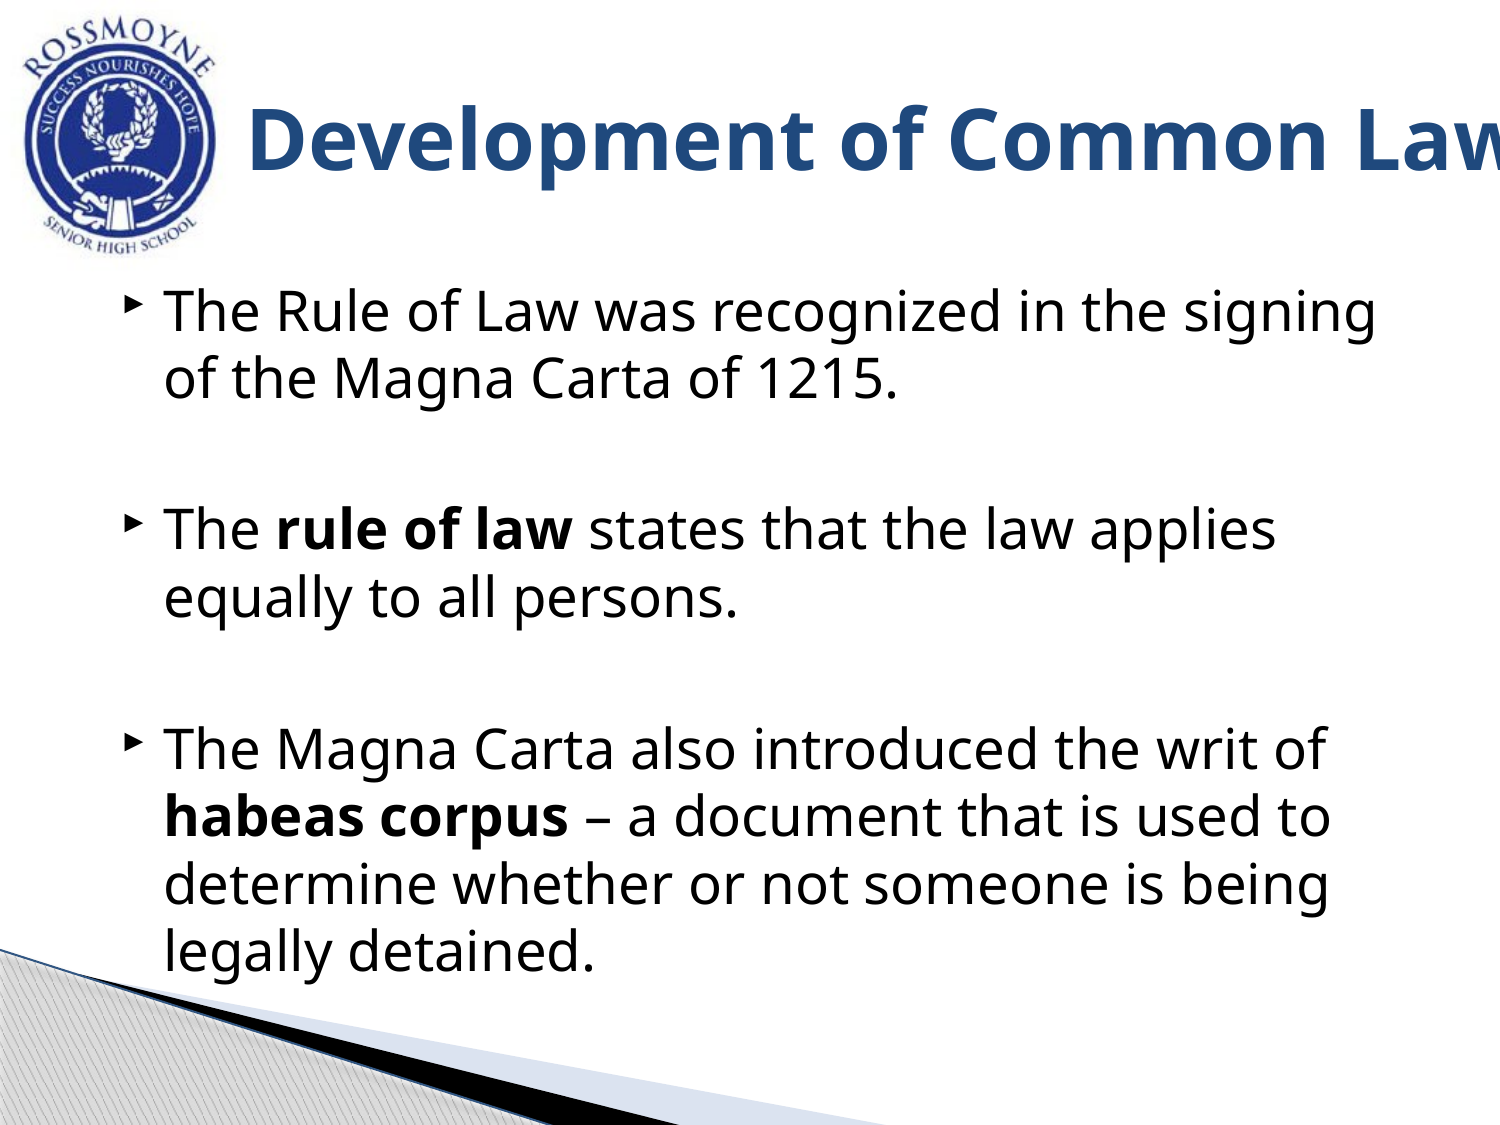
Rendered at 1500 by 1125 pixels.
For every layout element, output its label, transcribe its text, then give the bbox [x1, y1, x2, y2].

picture [0, 0, 240, 280]
title Development of Common Law [245, 42, 1500, 231]
list The Rule of Law was recognized in the signing of the Magna Carta of 1215. The rule of law states that the law applies equally to all persons. The Magna Carta also introduced the writ of habeas corpus – a document that is used to determine whether or not someone is being legally detained. [88, 266, 1439, 1010]
